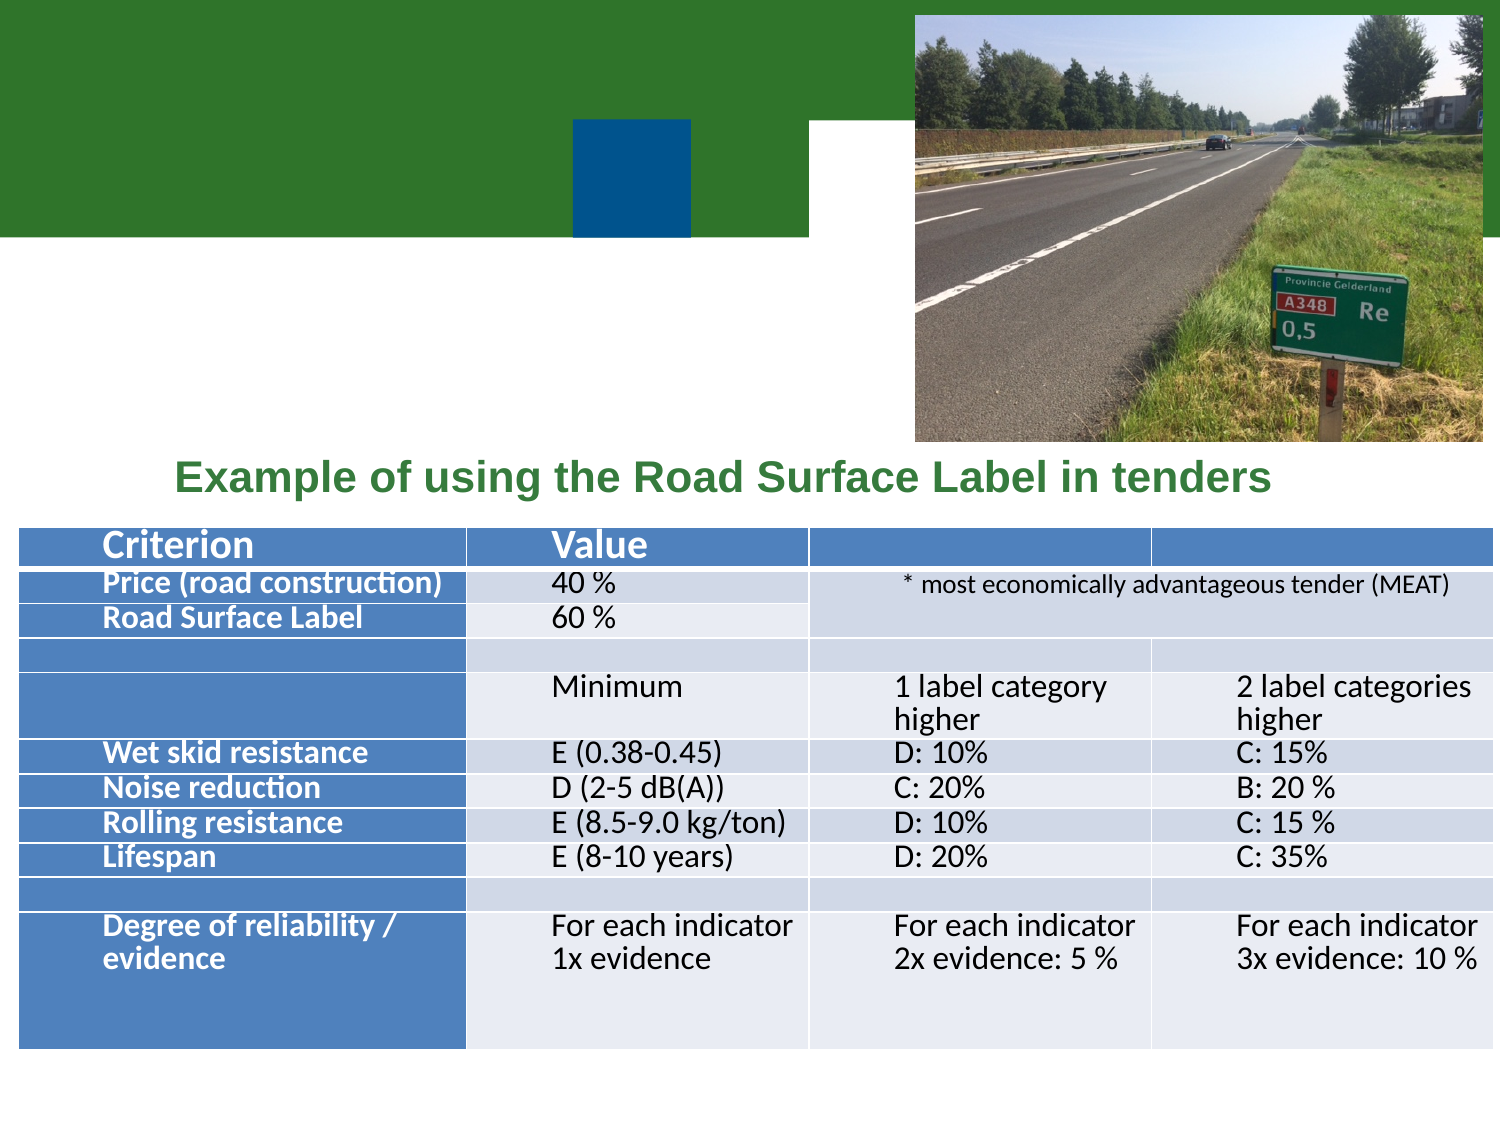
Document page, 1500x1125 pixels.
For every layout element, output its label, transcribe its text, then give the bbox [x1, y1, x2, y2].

table_cell D: 10% [810, 740, 1151, 773]
table_cell C: 15% [1152, 740, 1493, 773]
table_cell C: 35% [1152, 844, 1493, 876]
table_cell Price (road construction) [19, 572, 466, 603]
table_cell [467, 878, 808, 911]
table_cell C: 15 % [1152, 809, 1493, 842]
table_cell E (8.5-9.0 kg/ton) [467, 809, 808, 842]
table_cell Rolling resistance [19, 809, 466, 842]
table_cell Minimum [467, 673, 808, 738]
table_cell [467, 639, 808, 672]
table_cell [810, 878, 1151, 911]
table_header [1152, 528, 1493, 566]
table_cell 40 % [467, 572, 808, 603]
table_cell Noise reduction [19, 775, 466, 807]
table_cell Lifespan [19, 844, 466, 876]
table_cell 60 % [467, 604, 808, 637]
table_cell For each indicator 2x evidence: 5 % [810, 913, 1151, 1049]
table_cell For each indicator 3x evidence: 10 % [1152, 913, 1493, 1049]
list Example of using the Road Surface Label in tenders [159, 444, 1341, 548]
table_cell D: 10% [810, 809, 1151, 842]
picture [915, 15, 1484, 442]
table_cell E (8-10 years) [467, 844, 808, 876]
table_cell [19, 878, 466, 911]
table_cell [19, 639, 466, 672]
table_cell [810, 639, 1151, 672]
table_cell B: 20 % [1152, 775, 1493, 807]
table_cell [19, 673, 466, 738]
table_cell D (2-5 dB(A)) [467, 775, 808, 807]
table_cell C: 20% [810, 775, 1151, 807]
table_cell Road Surface Label [19, 604, 466, 637]
table_header Value [467, 548, 808, 566]
table_cell D: 20% [810, 844, 1151, 876]
table_cell 1 label category higher [810, 673, 1151, 738]
table_cell E (0.38-0.45) [467, 740, 808, 773]
table_cell [1152, 639, 1493, 672]
table_cell [1152, 878, 1493, 911]
table_cell Degree of reliability / evidence [19, 913, 466, 1049]
table_cell * most economically advantageous tender (MEAT) [810, 572, 1493, 637]
table_header [810, 548, 1151, 566]
table_cell Wet skid resistance [19, 740, 466, 773]
table_cell 2 label categories higher [1152, 673, 1493, 738]
table_header Criterion [19, 528, 466, 566]
table_cell For each indicator 1x evidence [467, 913, 808, 1049]
